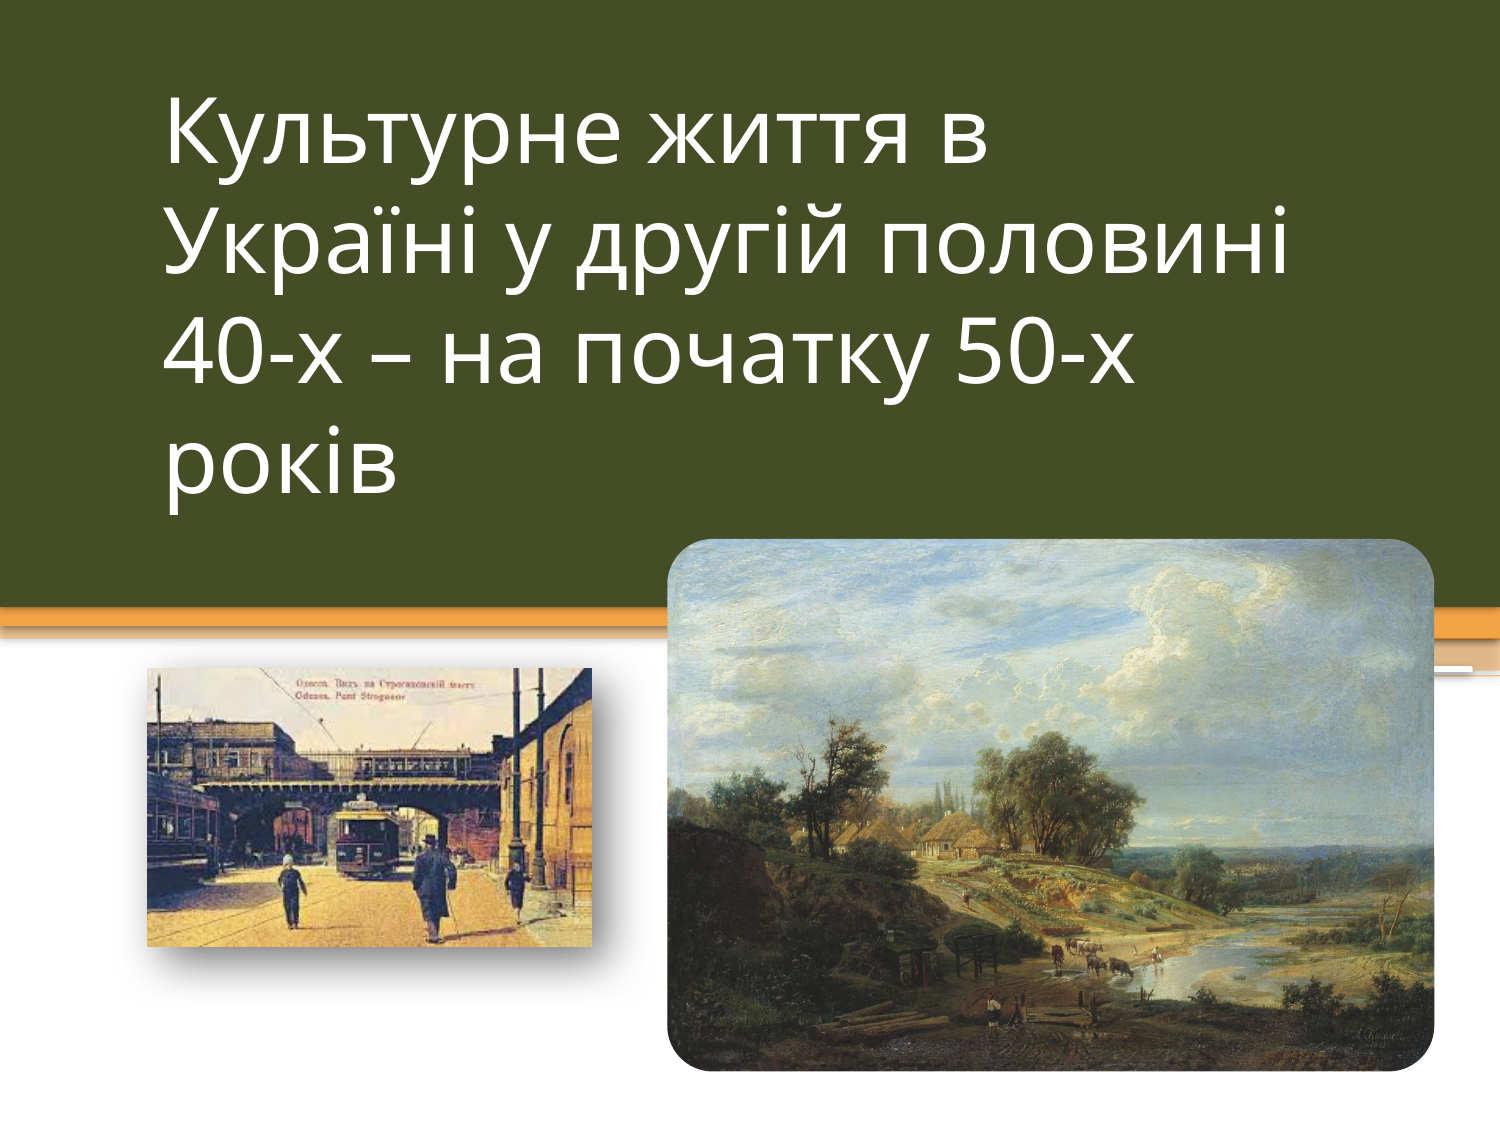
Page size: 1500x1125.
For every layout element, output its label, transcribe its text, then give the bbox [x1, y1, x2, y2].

picture [147, 668, 592, 948]
title Культурне життя в Україні у другій половині 40-х – на початку 50-х років [147, 0, 1341, 520]
picture [666, 538, 1435, 1072]
